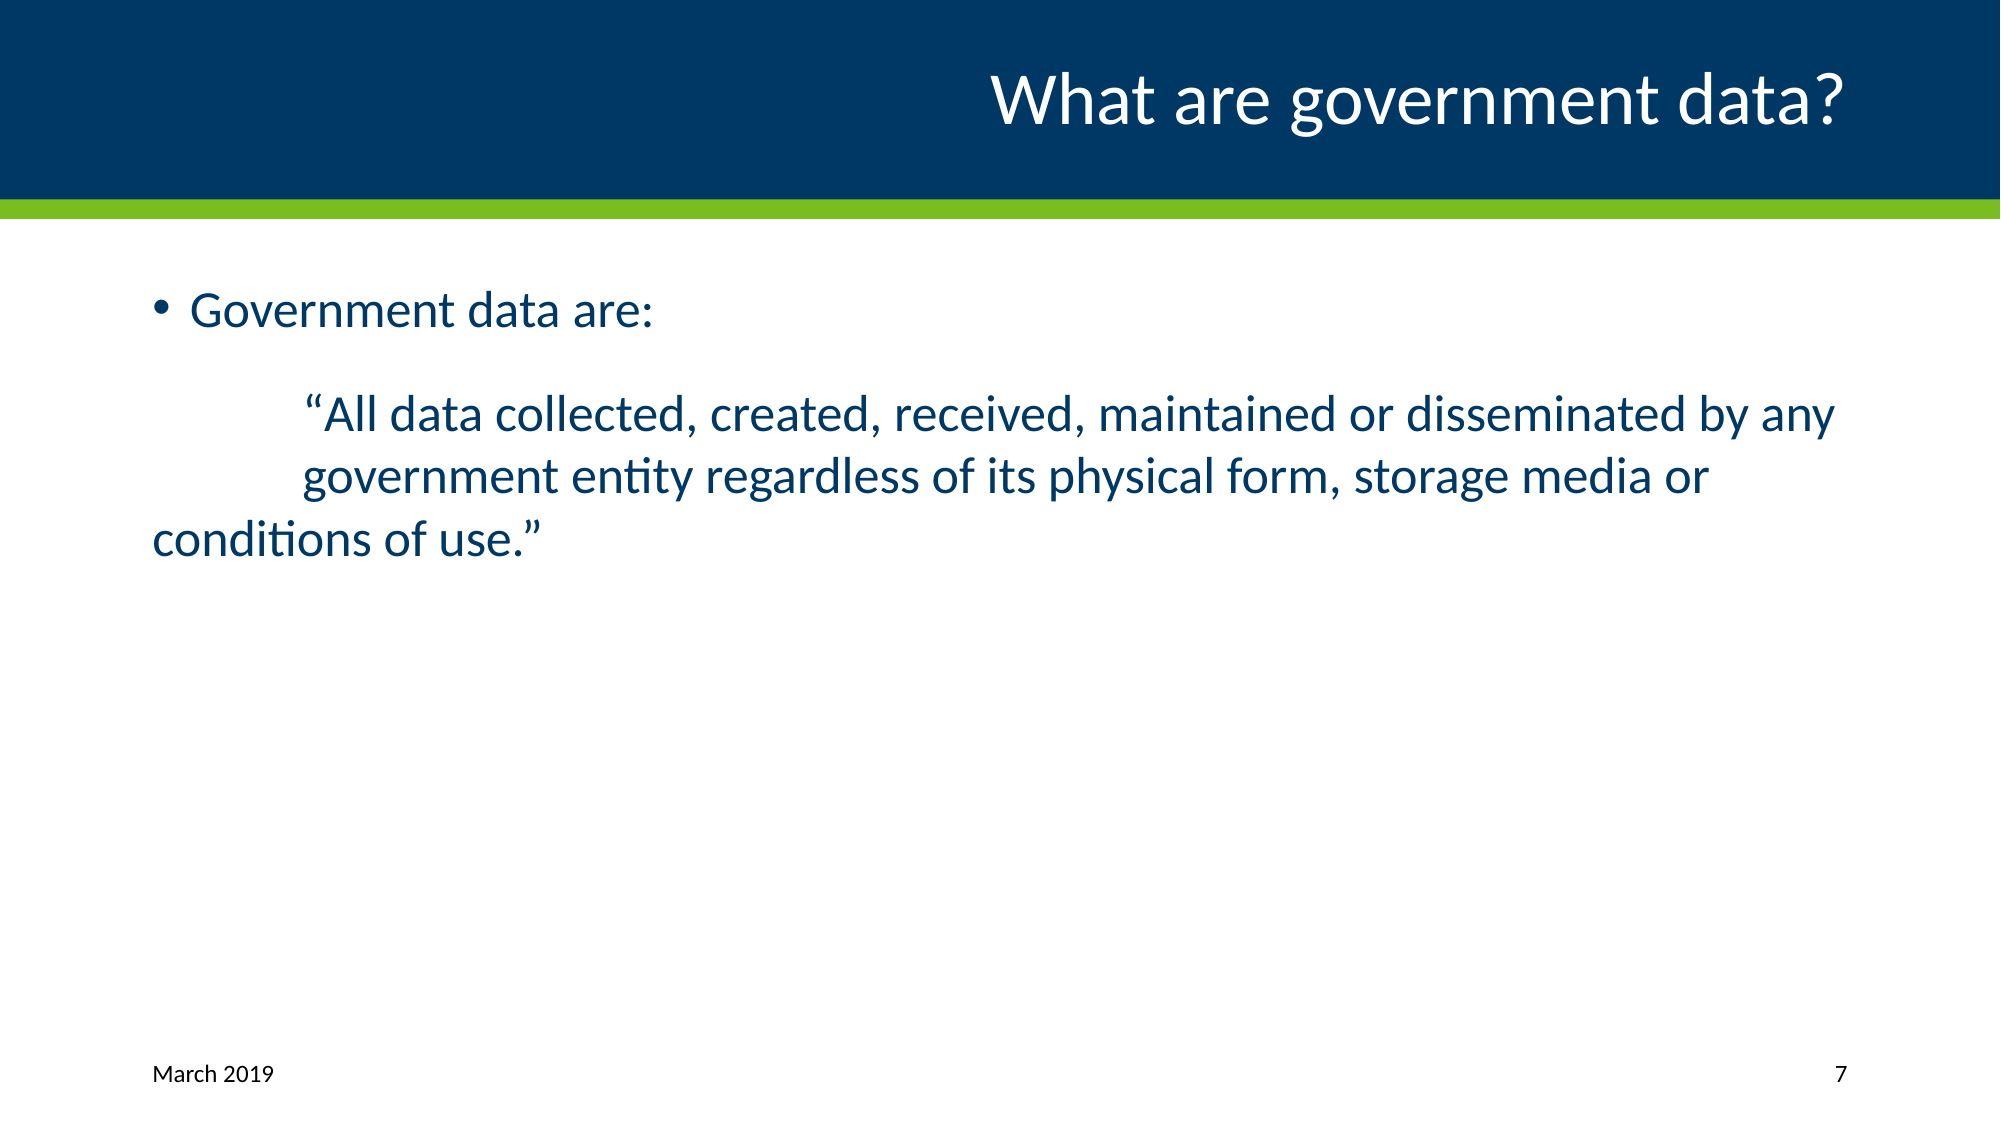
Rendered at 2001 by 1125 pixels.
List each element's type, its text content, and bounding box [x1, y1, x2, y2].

title What are government data? [137, 24, 1863, 175]
slide_number 7 [1622, 1042, 1863, 1103]
list Government data are: “All data collected, created, received, maintained or disseminated by any government entity regardless of its physical form, storage media or conditions of use.” [137, 267, 1863, 1052]
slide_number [137, 1042, 361, 1103]
